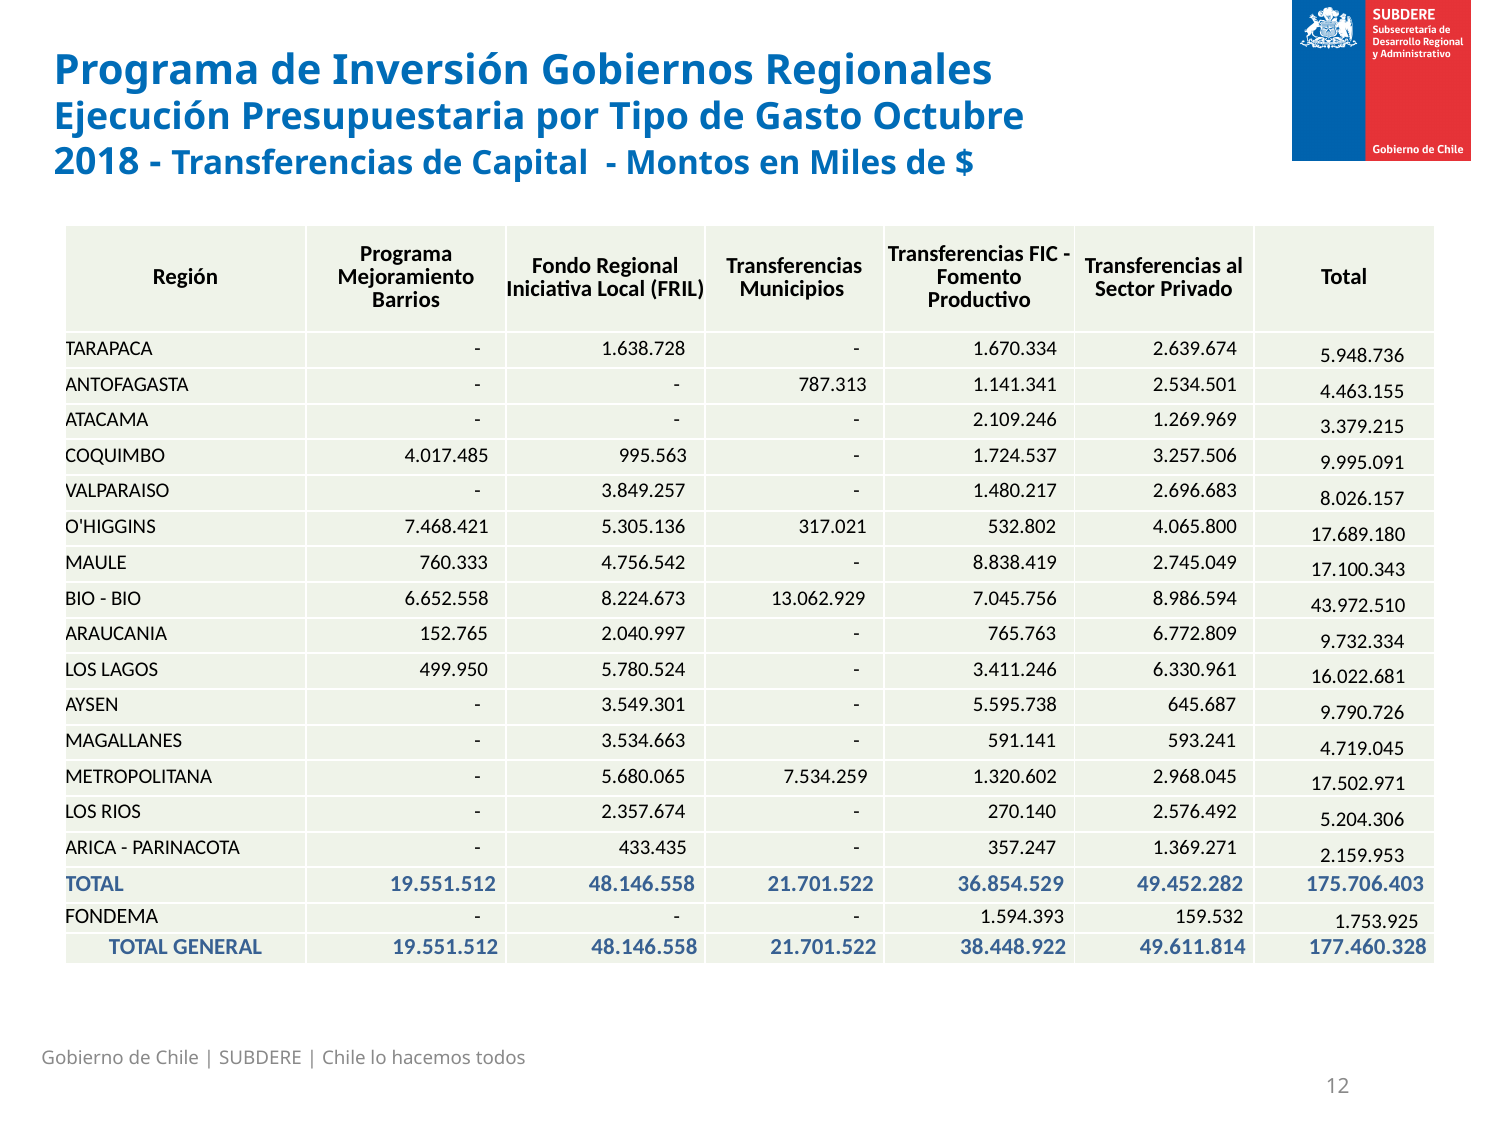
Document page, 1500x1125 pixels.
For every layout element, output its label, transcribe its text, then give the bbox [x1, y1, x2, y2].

table_cell 2.745.049 [1075, 547, 1253, 581]
table_cell LOS LAGOS [66, 654, 305, 688]
table_cell - [307, 726, 505, 759]
table_cell - [507, 904, 704, 932]
table_cell MAGALLANES [66, 726, 305, 759]
table_cell 3.534.663 [507, 726, 704, 759]
table_cell 5.595.738 [885, 690, 1074, 724]
table_cell 270.140 [885, 797, 1074, 831]
table_cell 2.576.492 [1075, 797, 1253, 831]
table_cell - [706, 440, 883, 474]
table_cell - [307, 333, 505, 367]
table_cell 17.689.180 [1255, 512, 1434, 545]
table_cell 159.532 [1075, 904, 1253, 932]
table_cell FONDEMA [66, 904, 305, 932]
table_cell 5.305.136 [507, 512, 704, 545]
table_cell 8.838.419 [885, 547, 1074, 581]
table_cell 7.468.421 [307, 512, 505, 545]
table_cell 787.313 [706, 369, 883, 403]
table_cell 17.502.971 [1255, 761, 1434, 795]
table_cell - [307, 369, 505, 403]
table_cell 3.411.246 [885, 654, 1074, 688]
table_cell - [706, 333, 883, 367]
table_cell - [307, 761, 505, 795]
text_box Programa de Inversión Gobiernos Regionales Ejecución Presupuestaria por Tipo de Gasto Octubre 2018 - Transferencias de Capital - Montos en Miles de $ [38, 35, 1381, 226]
table_cell 2.357.674 [507, 797, 704, 831]
table_cell - [706, 833, 883, 866]
table_cell 5.948.736 [1255, 333, 1434, 367]
table_cell 9.732.334 [1255, 619, 1434, 652]
table_cell ATACAMA [66, 405, 305, 438]
table_cell 49.611.814 [1075, 934, 1253, 963]
table_cell 49.452.282 [1075, 868, 1253, 902]
table_cell 433.435 [507, 833, 704, 866]
table_cell 21.701.522 [706, 868, 883, 902]
table_cell 1.638.728 [507, 333, 704, 367]
table_cell - [307, 797, 505, 831]
table_cell 4.463.155 [1255, 369, 1434, 403]
table_cell 9.995.091 [1255, 440, 1434, 474]
table_cell TOTAL GENERAL [66, 934, 305, 963]
table_cell - [706, 904, 883, 932]
table_cell 760.333 [307, 547, 505, 581]
table_cell - [706, 619, 883, 652]
table_cell 499.950 [307, 654, 505, 688]
table_cell VALPARAISO [66, 476, 305, 510]
table_cell 2.159.953 [1255, 833, 1434, 866]
table_cell 13.062.929 [706, 583, 883, 617]
table_cell 8.986.594 [1075, 583, 1253, 617]
table_header Fondo Regional Iniciativa Local (FRIL) [507, 226, 704, 331]
table_cell BIO - BIO [66, 583, 305, 617]
table_cell 48.146.558 [507, 868, 704, 902]
table_cell 48.146.558 [507, 934, 704, 963]
table_cell 36.854.529 [885, 868, 1074, 902]
table_cell 1.724.537 [885, 440, 1074, 474]
table_cell 2.534.501 [1075, 369, 1253, 403]
table_cell 5.204.306 [1255, 797, 1434, 831]
table_cell - [307, 405, 505, 438]
table_cell - [507, 369, 704, 403]
table_cell 593.241 [1075, 726, 1253, 759]
table_cell - [307, 476, 505, 510]
table_cell 6.330.961 [1075, 654, 1253, 688]
table_cell 995.563 [507, 440, 704, 474]
table_cell ARAUCANIA [66, 619, 305, 652]
table_cell 532.802 [885, 512, 1074, 545]
table_cell 17.100.343 [1255, 547, 1434, 581]
table_cell 2.109.246 [885, 405, 1074, 438]
table_cell 2.968.045 [1075, 761, 1253, 795]
table_cell 175.706.403 [1255, 868, 1434, 902]
table_cell 4.719.045 [1255, 726, 1434, 759]
table_cell 2.040.997 [507, 619, 704, 652]
table_cell AYSEN [66, 690, 305, 724]
table_cell - [706, 476, 883, 510]
table_cell - [706, 797, 883, 831]
table_cell 7.045.756 [885, 583, 1074, 617]
table_cell 3.849.257 [507, 476, 704, 510]
table_header Transferencias FIC - Fomento Productivo [885, 226, 1074, 331]
table_cell - [706, 654, 883, 688]
table_cell - [706, 690, 883, 724]
text_box Gobierno de Chile | SUBDERE | Chile lo hacemos todos [26, 1037, 999, 1079]
table_cell 2.696.683 [1075, 476, 1253, 510]
table_cell 765.763 [885, 619, 1074, 652]
table_cell MAULE [66, 547, 305, 581]
table_cell - [507, 405, 704, 438]
table_header Total [1255, 226, 1434, 331]
table_cell LOS RIOS [66, 797, 305, 831]
table_cell 8.224.673 [507, 583, 704, 617]
table_cell 1.269.969 [1075, 405, 1253, 438]
table_cell TOTAL [66, 868, 305, 902]
table_cell 3.379.215 [1255, 405, 1434, 438]
table_cell METROPOLITANA [66, 761, 305, 795]
table_cell 2.639.674 [1075, 333, 1253, 367]
table_cell 9.790.726 [1255, 690, 1434, 724]
table_cell 317.021 [706, 512, 883, 545]
table_header Transferencias al Sector Privado [1075, 226, 1253, 331]
table_cell - [307, 833, 505, 866]
table_cell 16.022.681 [1255, 654, 1434, 688]
table_cell 43.972.510 [1255, 583, 1434, 617]
table_cell 7.534.259 [706, 761, 883, 795]
table_cell COQUIMBO [66, 440, 305, 474]
table_cell ARICA - PARINACOTA [66, 833, 305, 866]
table_cell 591.141 [885, 726, 1074, 759]
table_cell 6.652.558 [307, 583, 505, 617]
table_header Región [66, 226, 305, 331]
table_cell 19.551.512 [307, 934, 505, 963]
table_cell 1.670.334 [885, 333, 1074, 367]
table_cell 3.549.301 [507, 690, 704, 724]
table_cell 4.017.485 [307, 440, 505, 474]
table_cell - [307, 904, 505, 932]
slide_number 12 [1014, 1070, 1365, 1103]
table_cell 6.772.809 [1075, 619, 1253, 652]
table_header Transferencias Municipios [706, 226, 883, 331]
table_cell 1.594.393 [885, 904, 1074, 932]
table_cell 3.257.506 [1075, 440, 1253, 474]
table_cell - [706, 726, 883, 759]
table_cell 1.369.271 [1075, 833, 1253, 866]
table_cell ANTOFAGASTA [66, 369, 305, 403]
table_cell 38.448.922 [885, 934, 1074, 963]
table_cell TARAPACA [66, 333, 305, 367]
table_cell 177.460.328 [1255, 934, 1434, 963]
table_cell 4.065.800 [1075, 512, 1253, 545]
picture [1292, 0, 1471, 161]
table_cell - [706, 405, 883, 438]
table_cell - [706, 547, 883, 581]
table_cell 1.480.217 [885, 476, 1074, 510]
table_cell 8.026.157 [1255, 476, 1434, 510]
table_cell - [307, 690, 505, 724]
table_cell 357.247 [885, 833, 1074, 866]
table_cell 645.687 [1075, 690, 1253, 724]
table_cell O'HIGGINS [66, 512, 305, 545]
table_cell 1.320.602 [885, 761, 1074, 795]
table_cell 1.141.341 [885, 369, 1074, 403]
table_cell 19.551.512 [307, 868, 505, 902]
table_cell 1.753.925 [1255, 904, 1434, 932]
table_cell 21.701.522 [706, 934, 883, 963]
table_cell 4.756.542 [507, 547, 704, 581]
table_cell 5.780.524 [507, 654, 704, 688]
table_cell 5.680.065 [507, 761, 704, 795]
table_header Programa Mejoramiento Barrios [307, 226, 505, 331]
table_cell 152.765 [307, 619, 505, 652]
